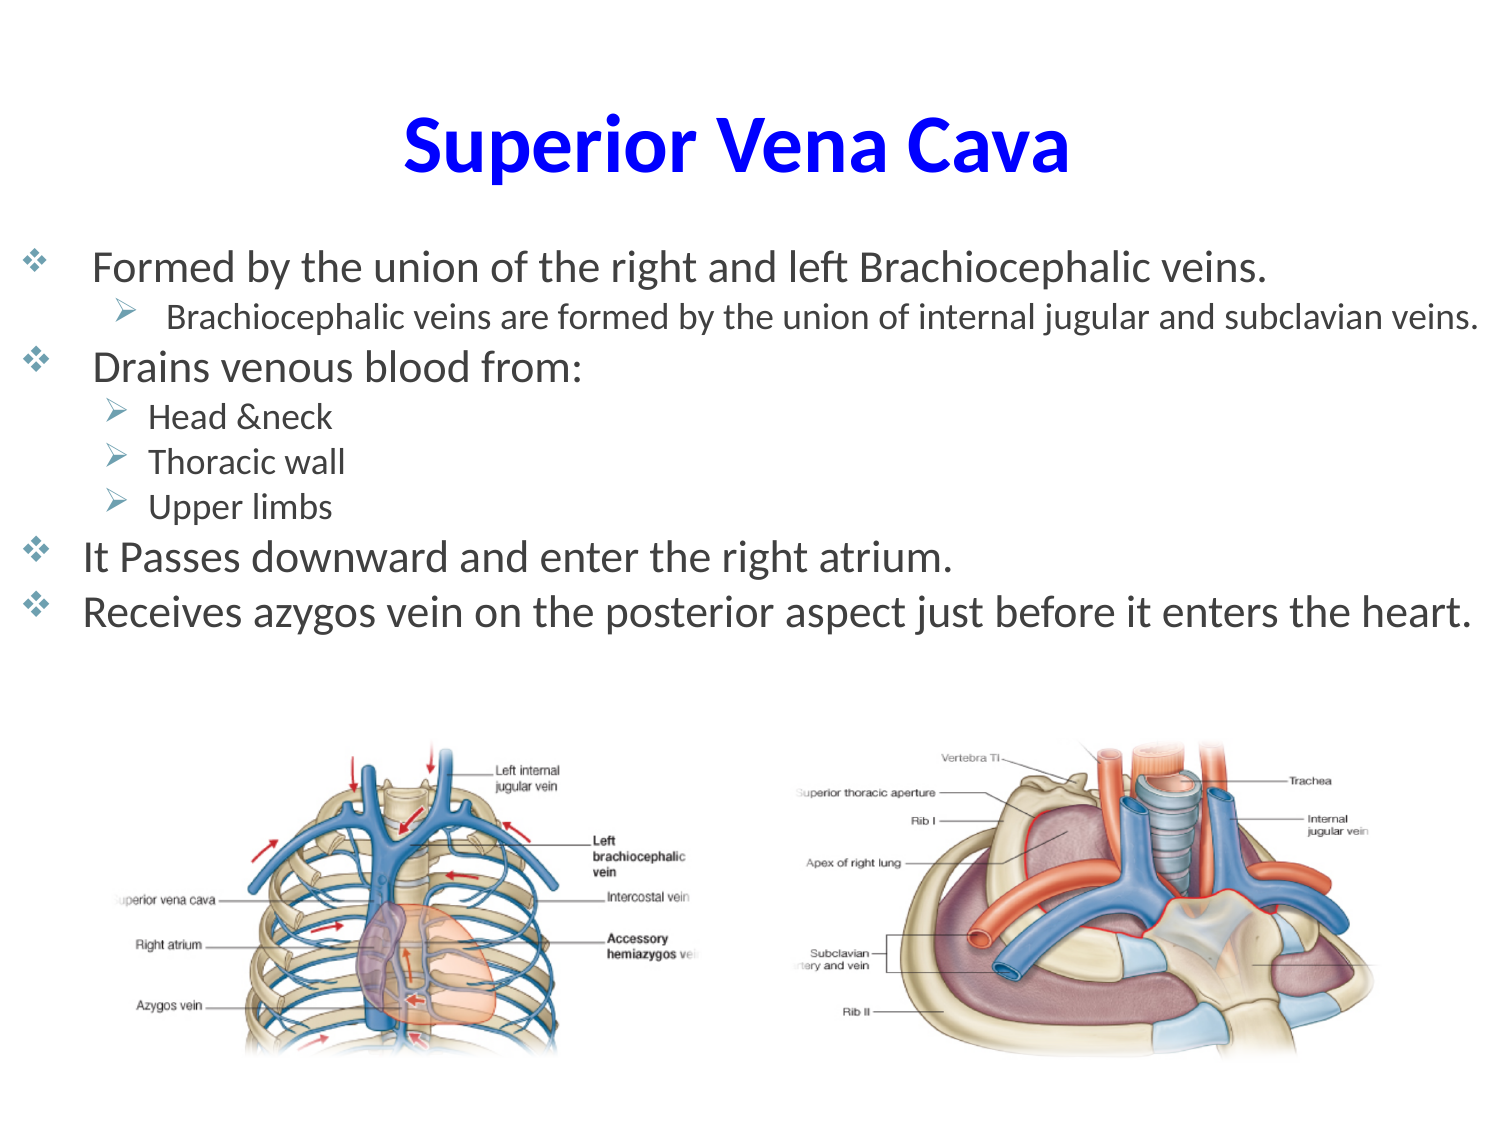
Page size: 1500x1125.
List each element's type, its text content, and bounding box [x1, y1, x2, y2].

picture [789, 737, 1382, 1063]
picture [110, 737, 703, 1059]
list Formed by the union of the right and left Brachiocephalic veins. Brachiocephalic veins are formed by the union of internal jugular and subclavian veins. Drains venous blood from: Head &neck Thoracic wall Upper limbs It Passes downward and enter the right atrium. Receives azygos vein on the posterior aspect just before it enters the heart. [0, 228, 1500, 883]
title Superior Vena Cava [74, 37, 1401, 228]
